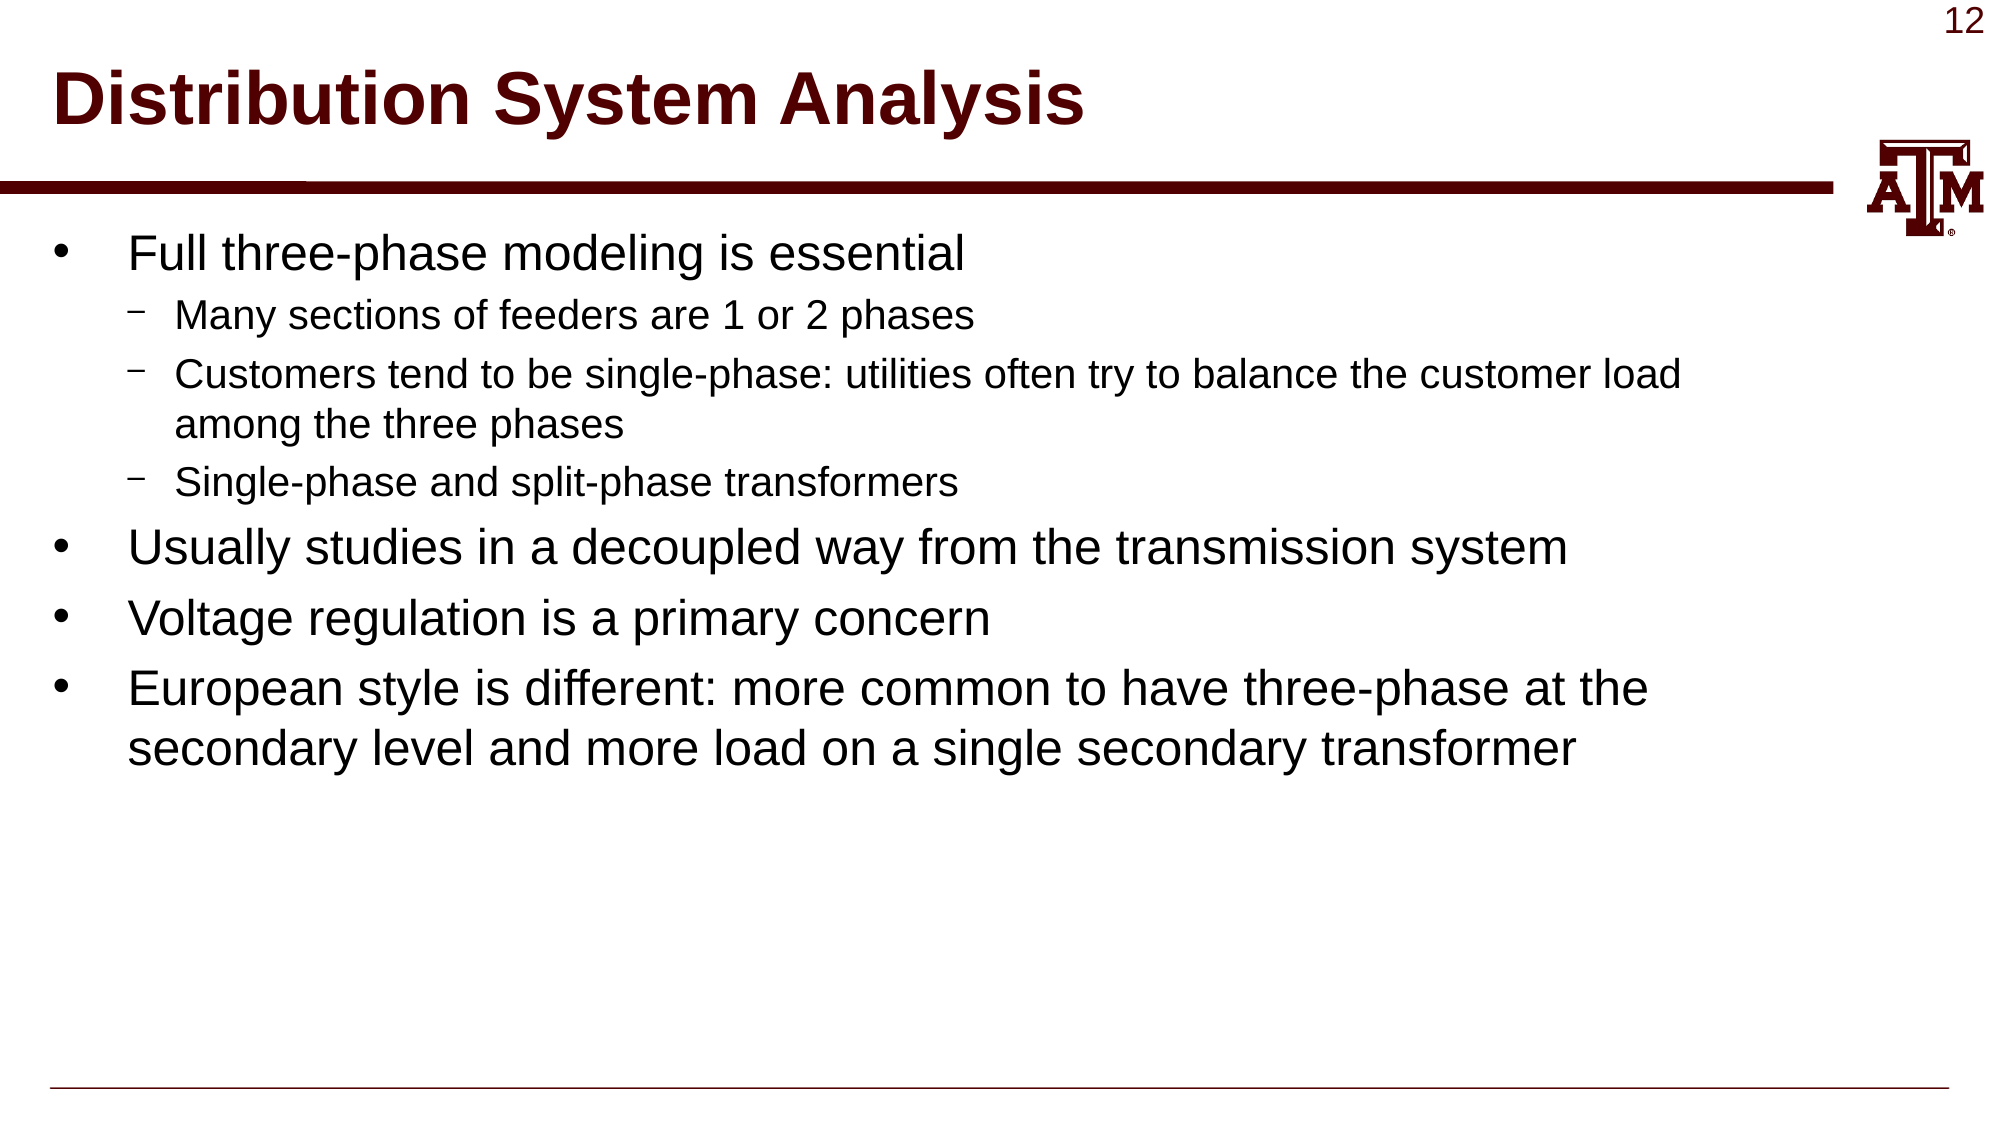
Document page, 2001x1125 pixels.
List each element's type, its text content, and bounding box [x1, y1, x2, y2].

picture [1850, 112, 2000, 263]
list Full three-phase modeling is essential Many sections of feeders are 1 or 2 phases Customers tend to be single-phase: utilities often try to balance the customer load among the three phases Single-phase and split-phase transformers Usually studies in a decoupled way from the transmission system Voltage regulation is a primary concern European style is different: more common to have three-phase at the secondary level and more load on a single secondary transformer [37, 212, 1826, 1063]
title Distribution System Analysis [37, 12, 1826, 188]
